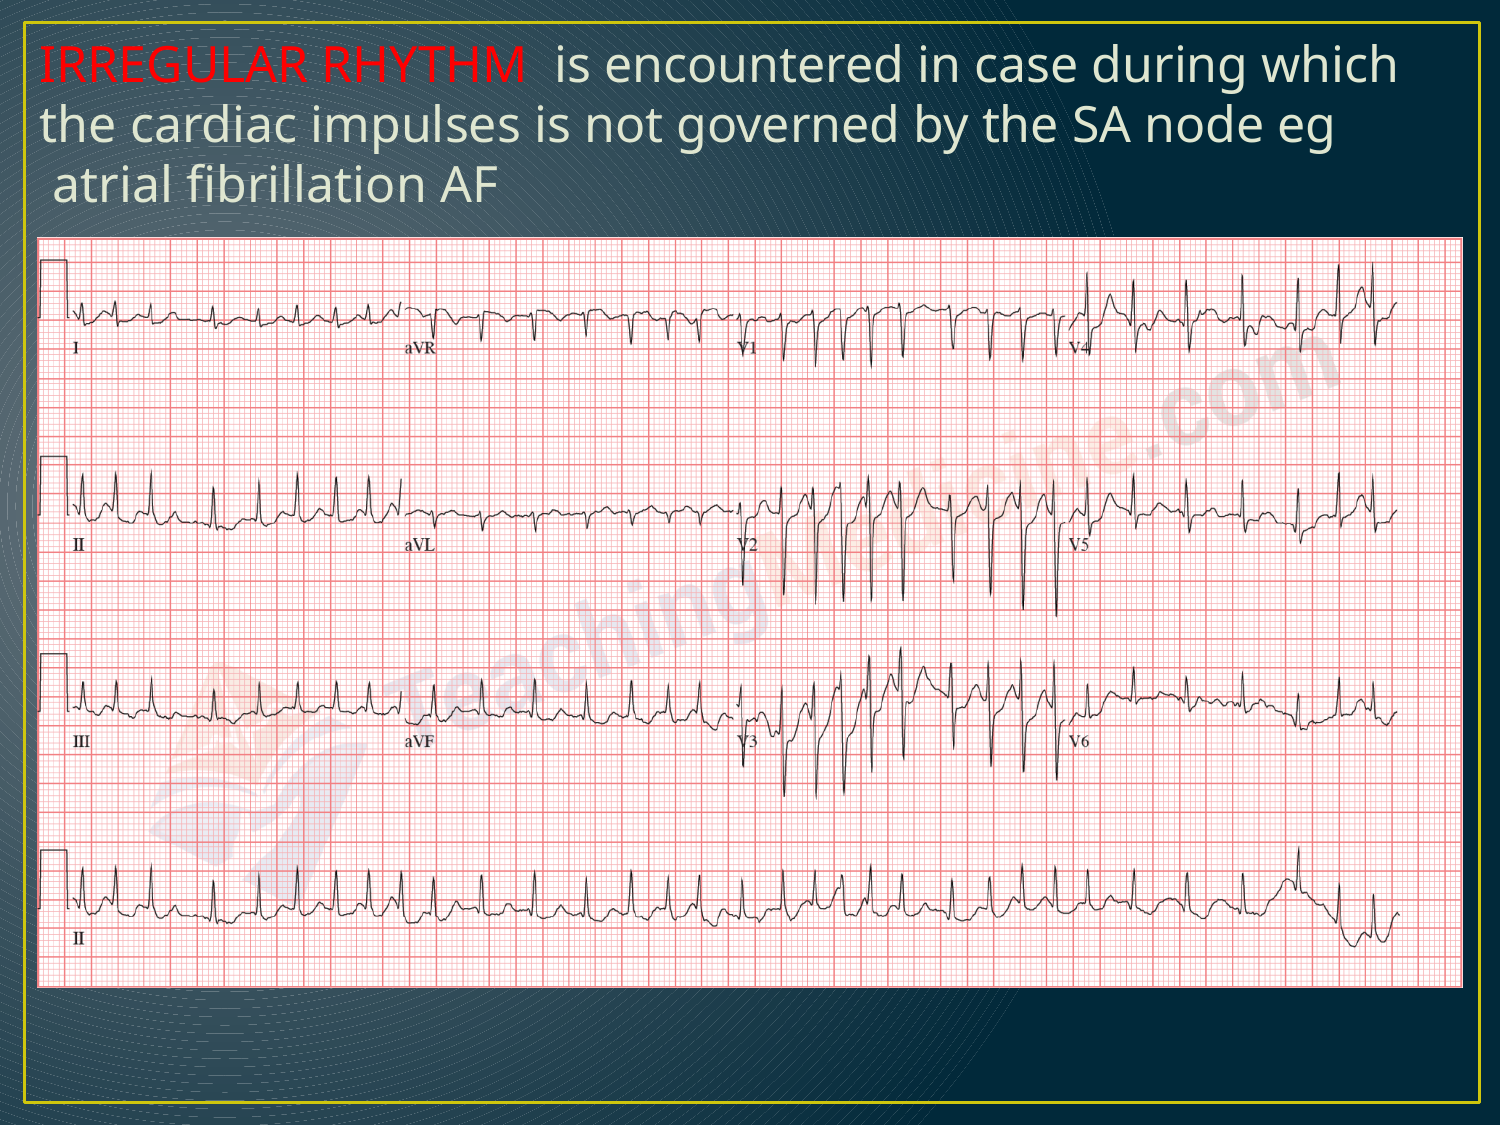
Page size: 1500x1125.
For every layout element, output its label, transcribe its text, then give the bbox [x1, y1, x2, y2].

picture [37, 237, 1462, 988]
list IRREGULAR RHYTHM is encountered in case during which the cardiac impulses is not governed by the SA node eg atrial fibrillation AF [24, 24, 1475, 1100]
